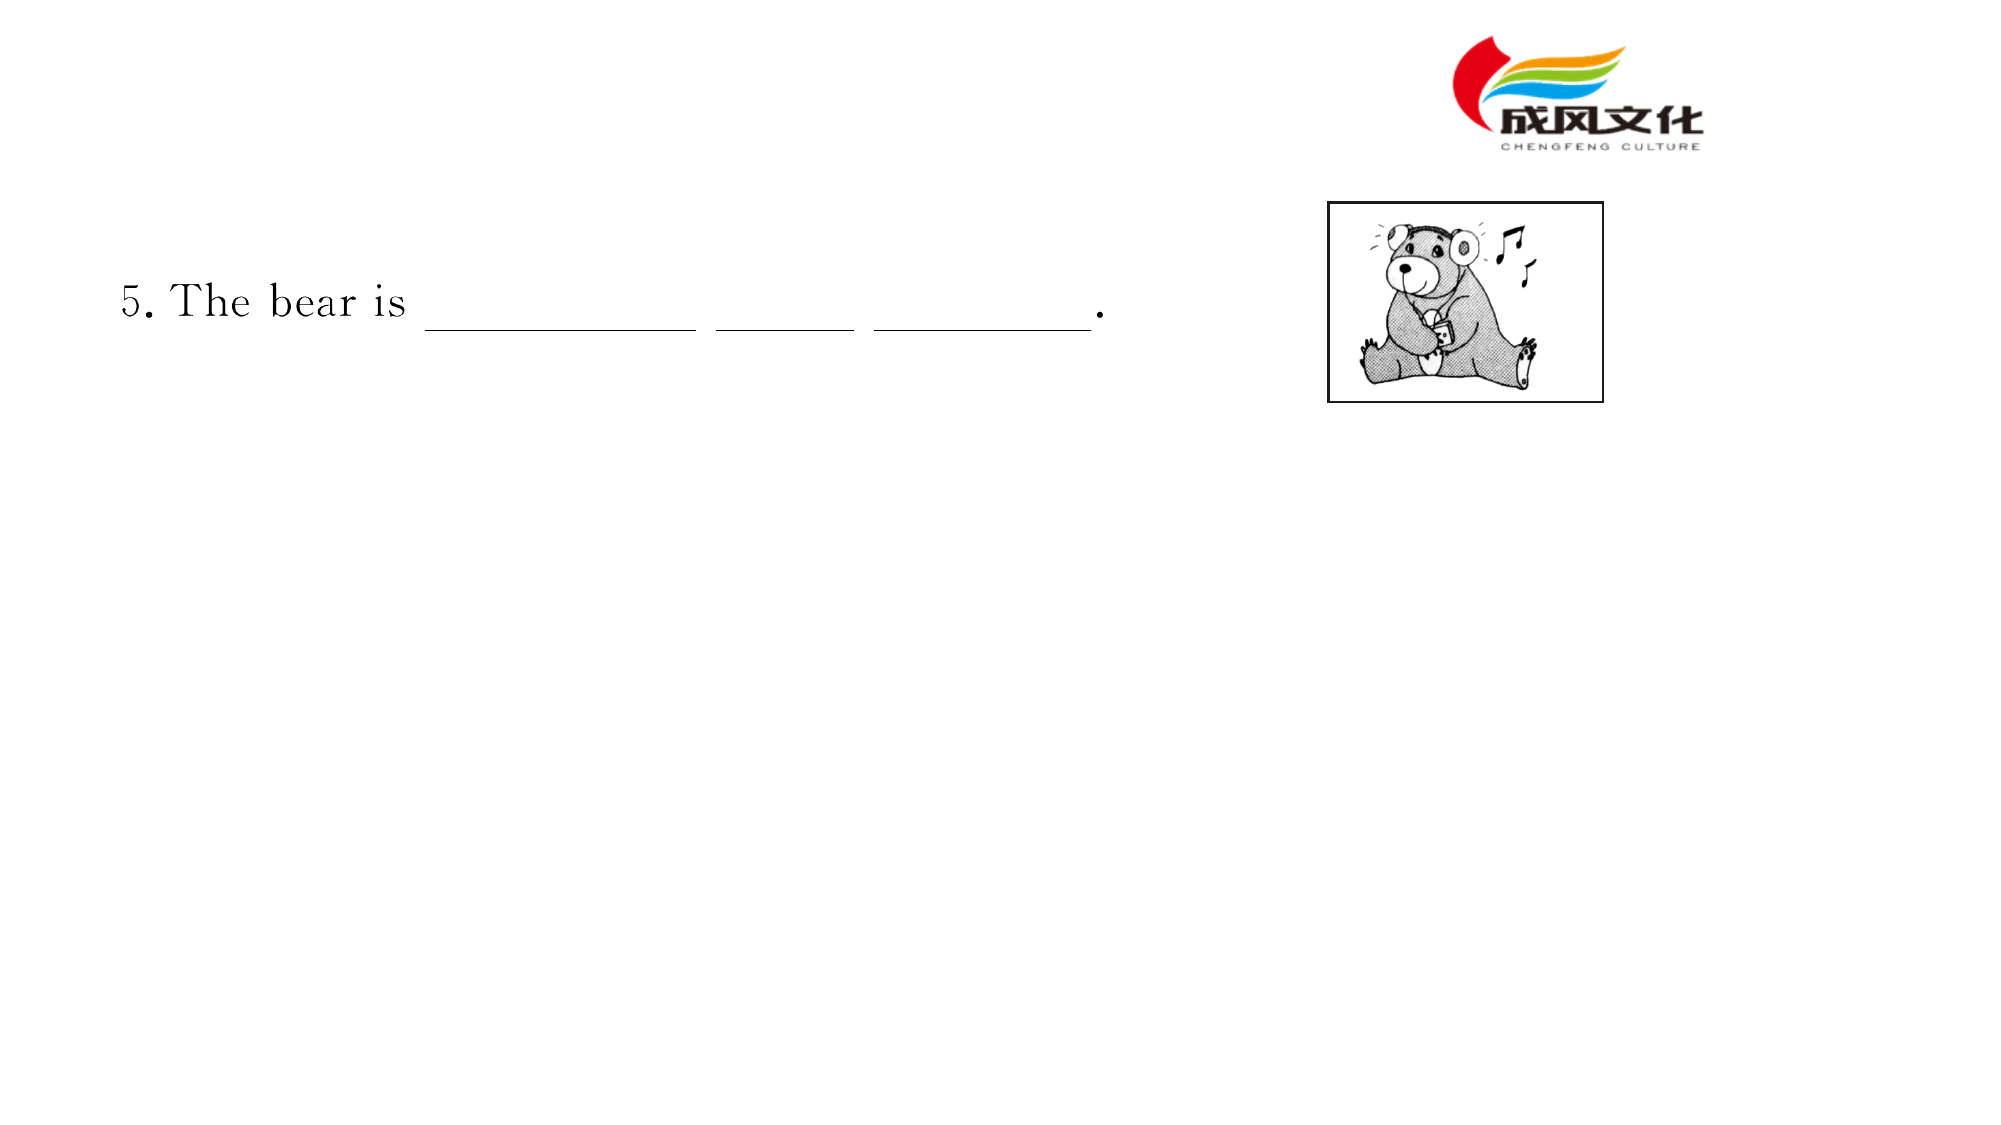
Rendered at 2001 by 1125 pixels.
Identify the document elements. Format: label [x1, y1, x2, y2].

picture [118, 30, 2000, 412]
